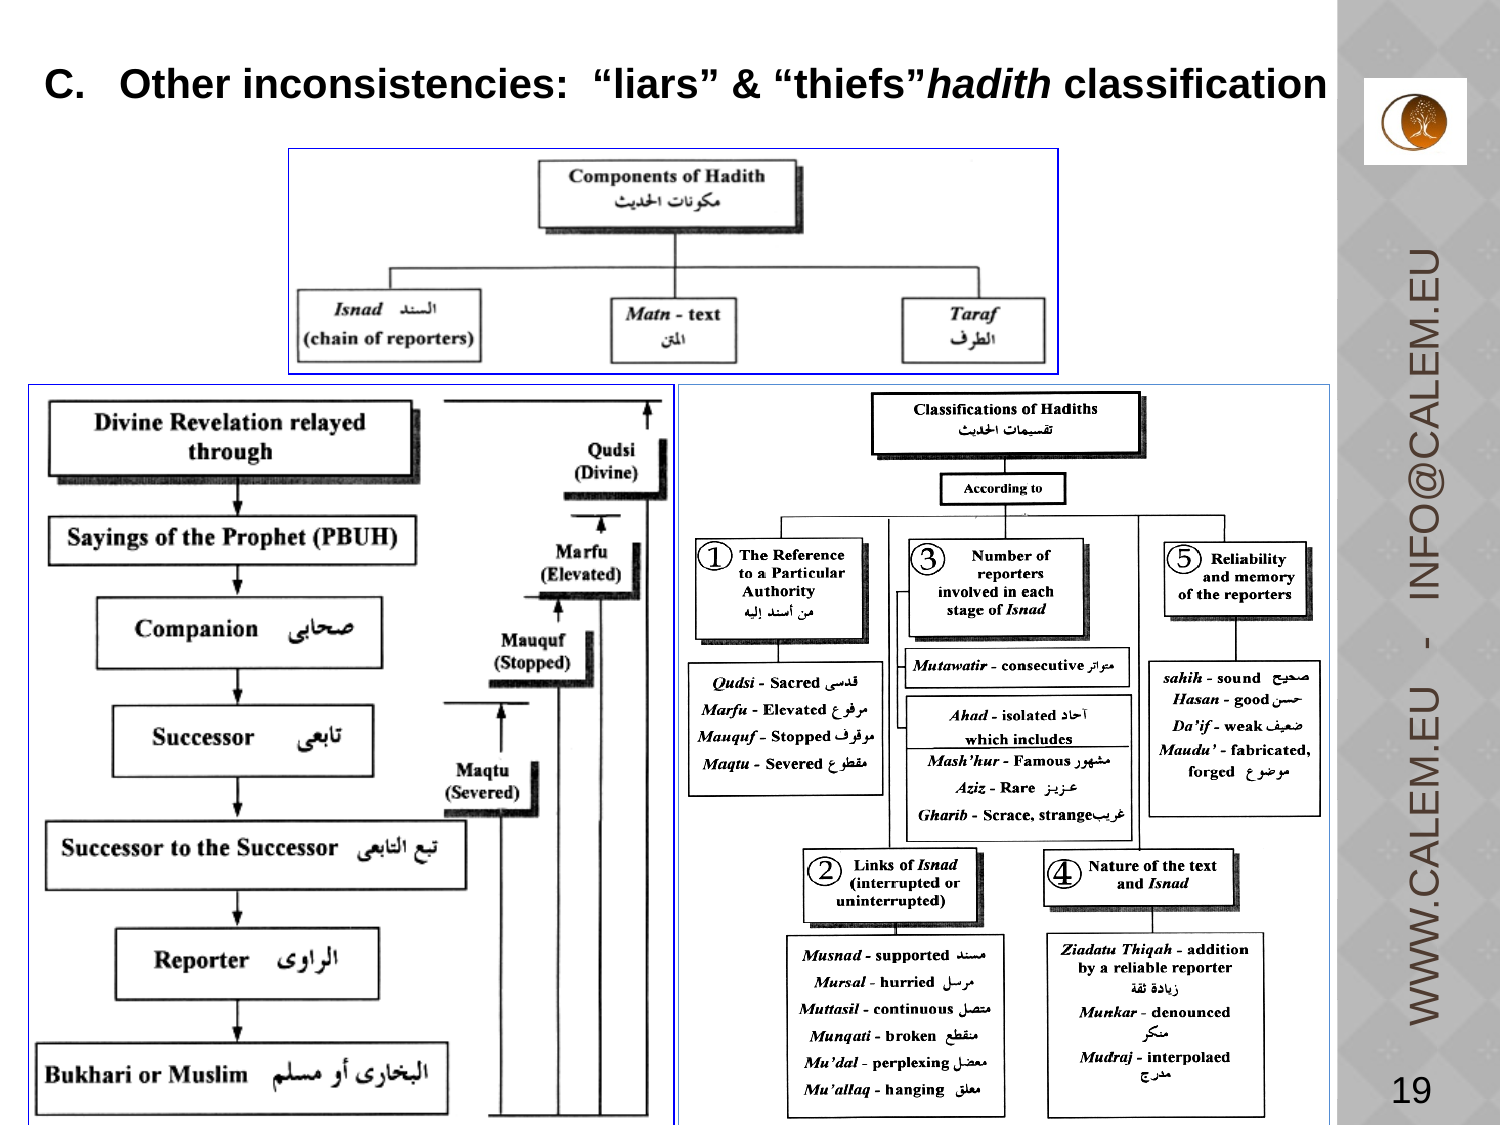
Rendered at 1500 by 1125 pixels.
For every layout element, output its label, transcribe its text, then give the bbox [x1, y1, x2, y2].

text_box Other inconsistencies: “liars” & “thiefs”hadith classification [29, 0, 1376, 102]
picture [1363, 77, 1467, 166]
picture [29, 385, 674, 1125]
picture [678, 385, 1329, 1125]
text_box 19 [1375, 1058, 1461, 1125]
picture [289, 148, 1058, 374]
footer WWW.CALEM.EU - INFO@CALEM.EU [1375, 231, 1448, 1048]
